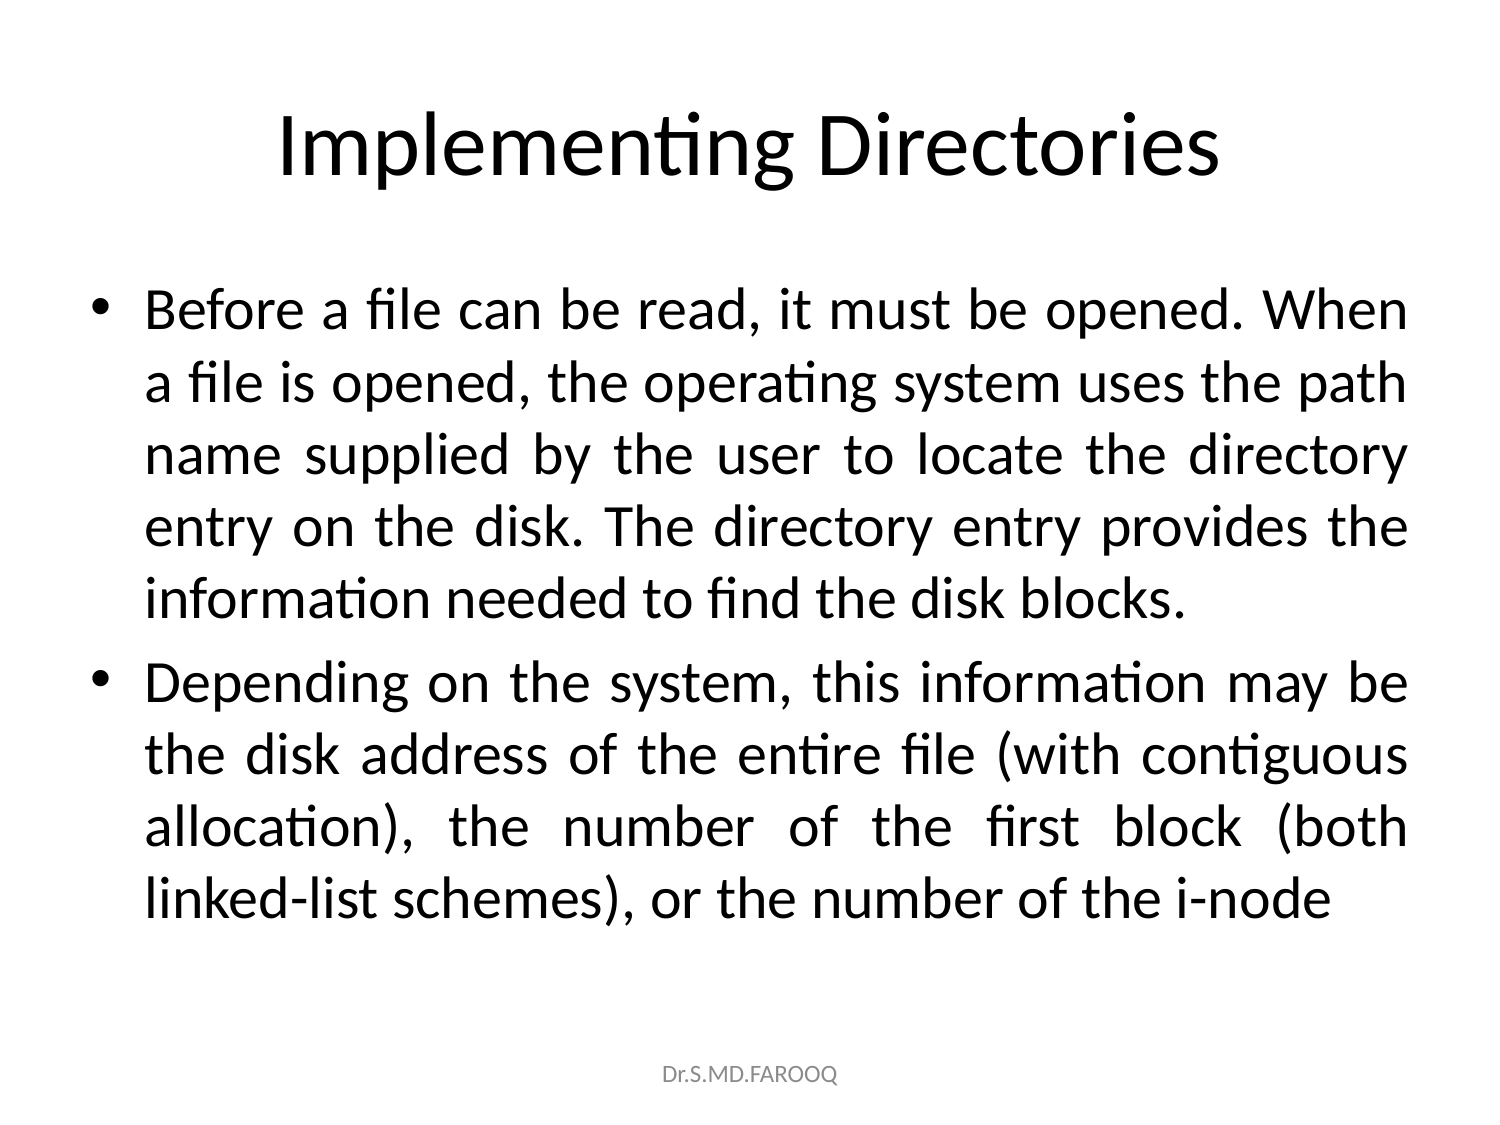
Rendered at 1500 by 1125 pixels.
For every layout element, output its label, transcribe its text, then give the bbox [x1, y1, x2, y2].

footer Dr.S.MD.FAROOQ [512, 1042, 988, 1103]
list Before a file can be read, it must be opened. When a file is opened, the operating system uses the path name supplied by the user to locate the directory entry on the disk. The directory entry provides the information needed to find the disk blocks. Depending on the system, this information may be the disk address of the entire file (with contiguous allocation), the number of the first block (both linked-list schemes), or the number of the i-node [75, 262, 1425, 1005]
title Implementing Directories [75, 45, 1425, 233]
